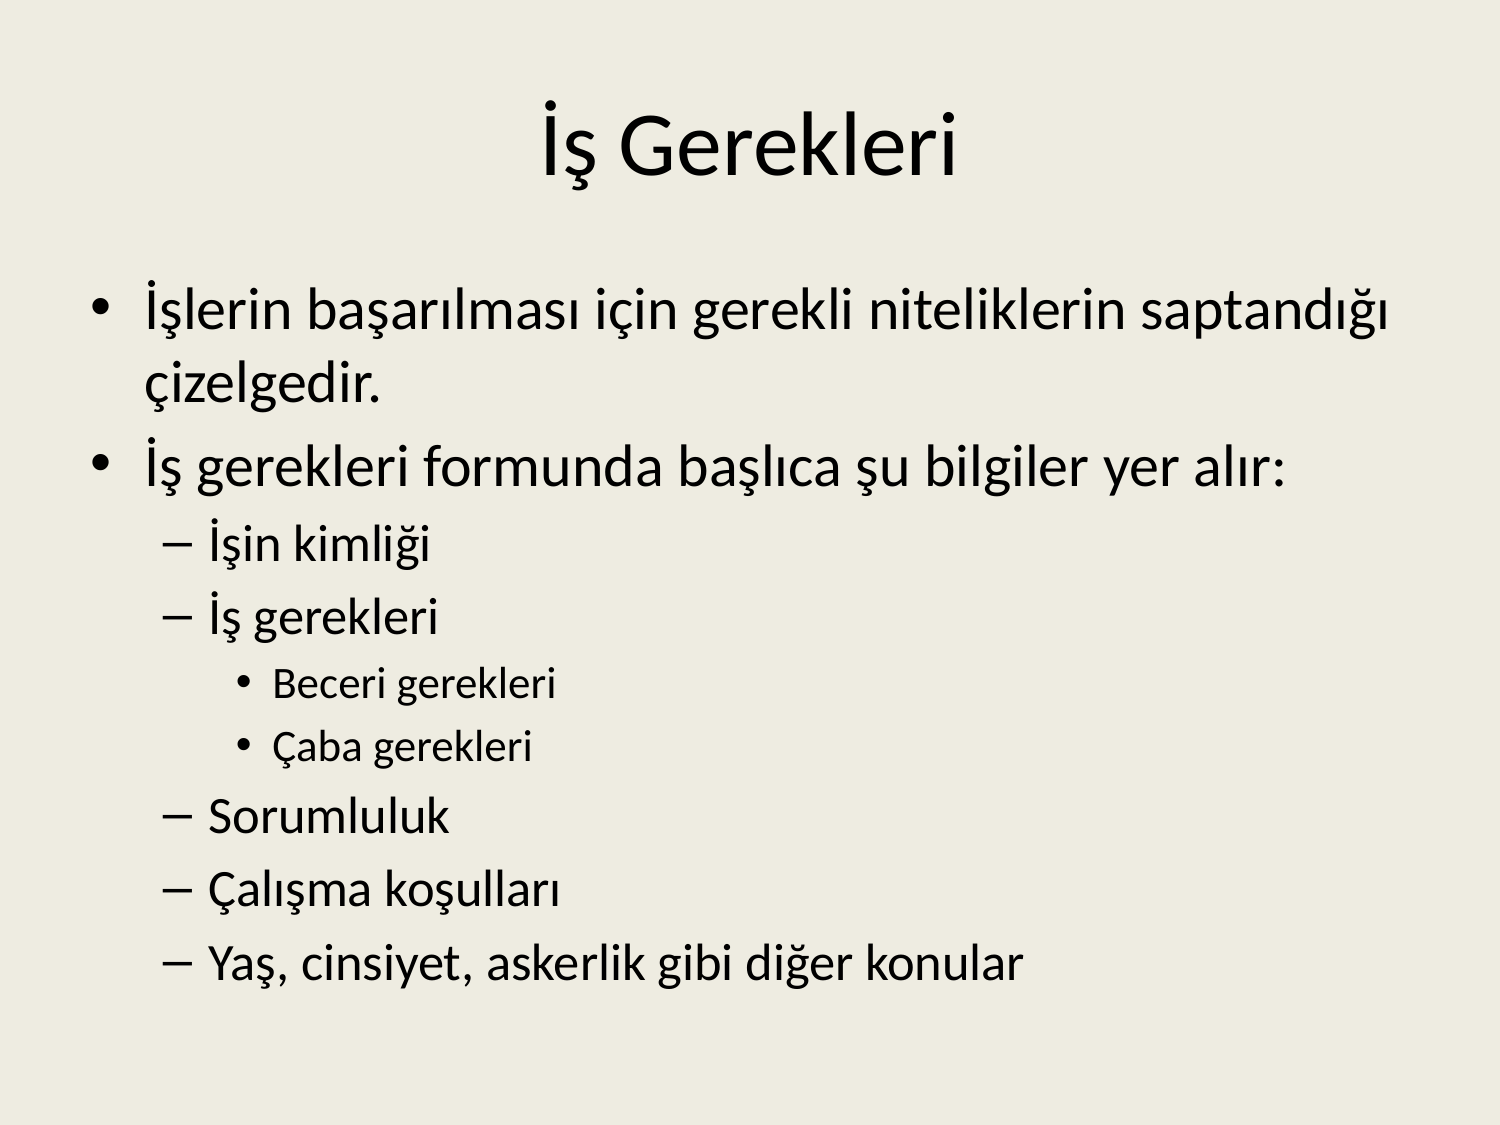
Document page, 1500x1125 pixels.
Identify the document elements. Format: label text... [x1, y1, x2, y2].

title İş Gerekleri [74, 44, 1426, 233]
list İşlerin başarılması için gerekli niteliklerin saptandığı çizelgedir. İş gerekleri formunda başlıca şu bilgiler yer alır: İşin kimliği İş gerekleri Beceri gerekleri Çaba gerekleri Sorumluluk Çalışma koşulları Yaş, cinsiyet, askerlik gibi diğer konular [74, 262, 1426, 1006]
